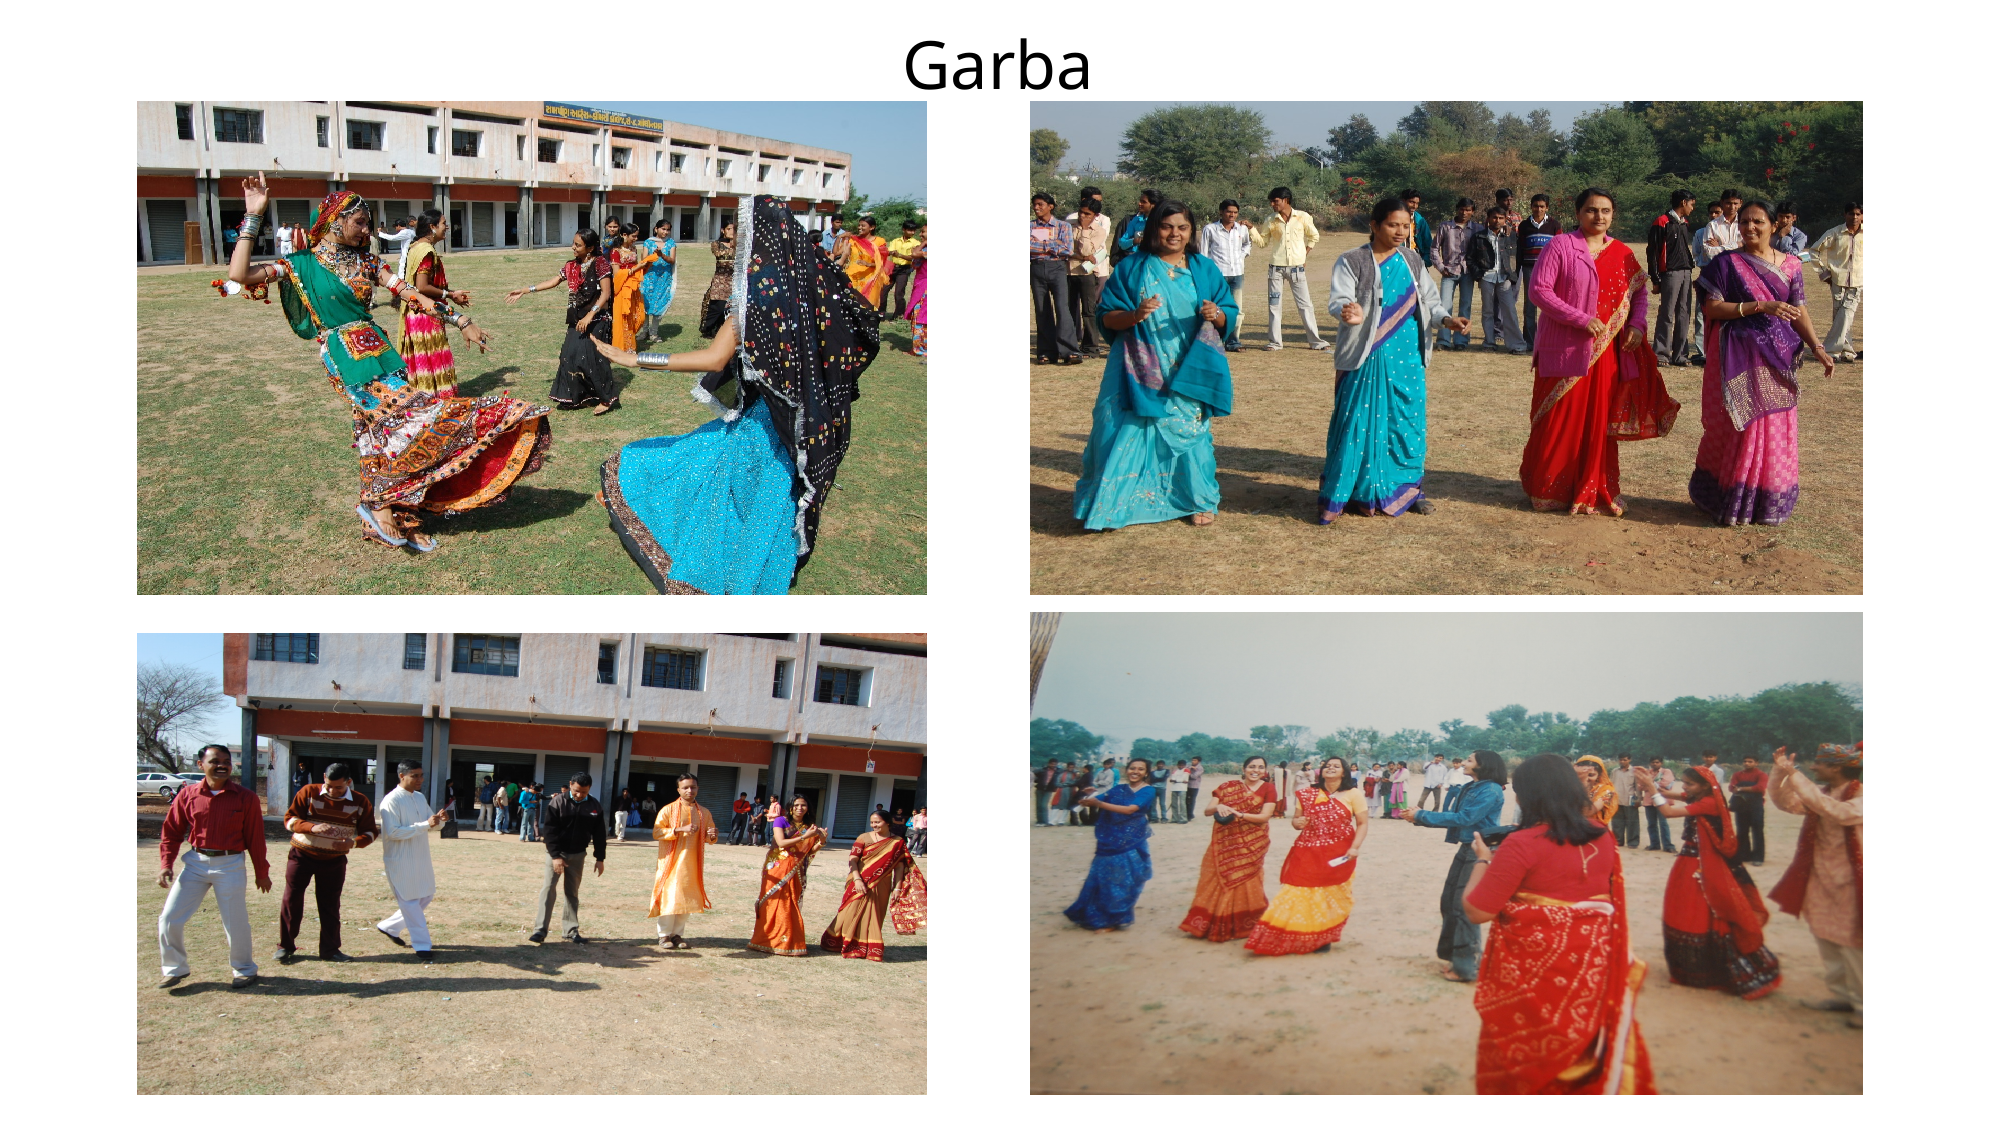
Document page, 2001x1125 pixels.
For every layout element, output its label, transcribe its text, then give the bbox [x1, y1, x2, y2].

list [137, 101, 927, 595]
title Garba [137, 0, 1863, 169]
picture [1030, 612, 1863, 1095]
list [1030, 101, 1863, 595]
picture [137, 633, 927, 1095]
